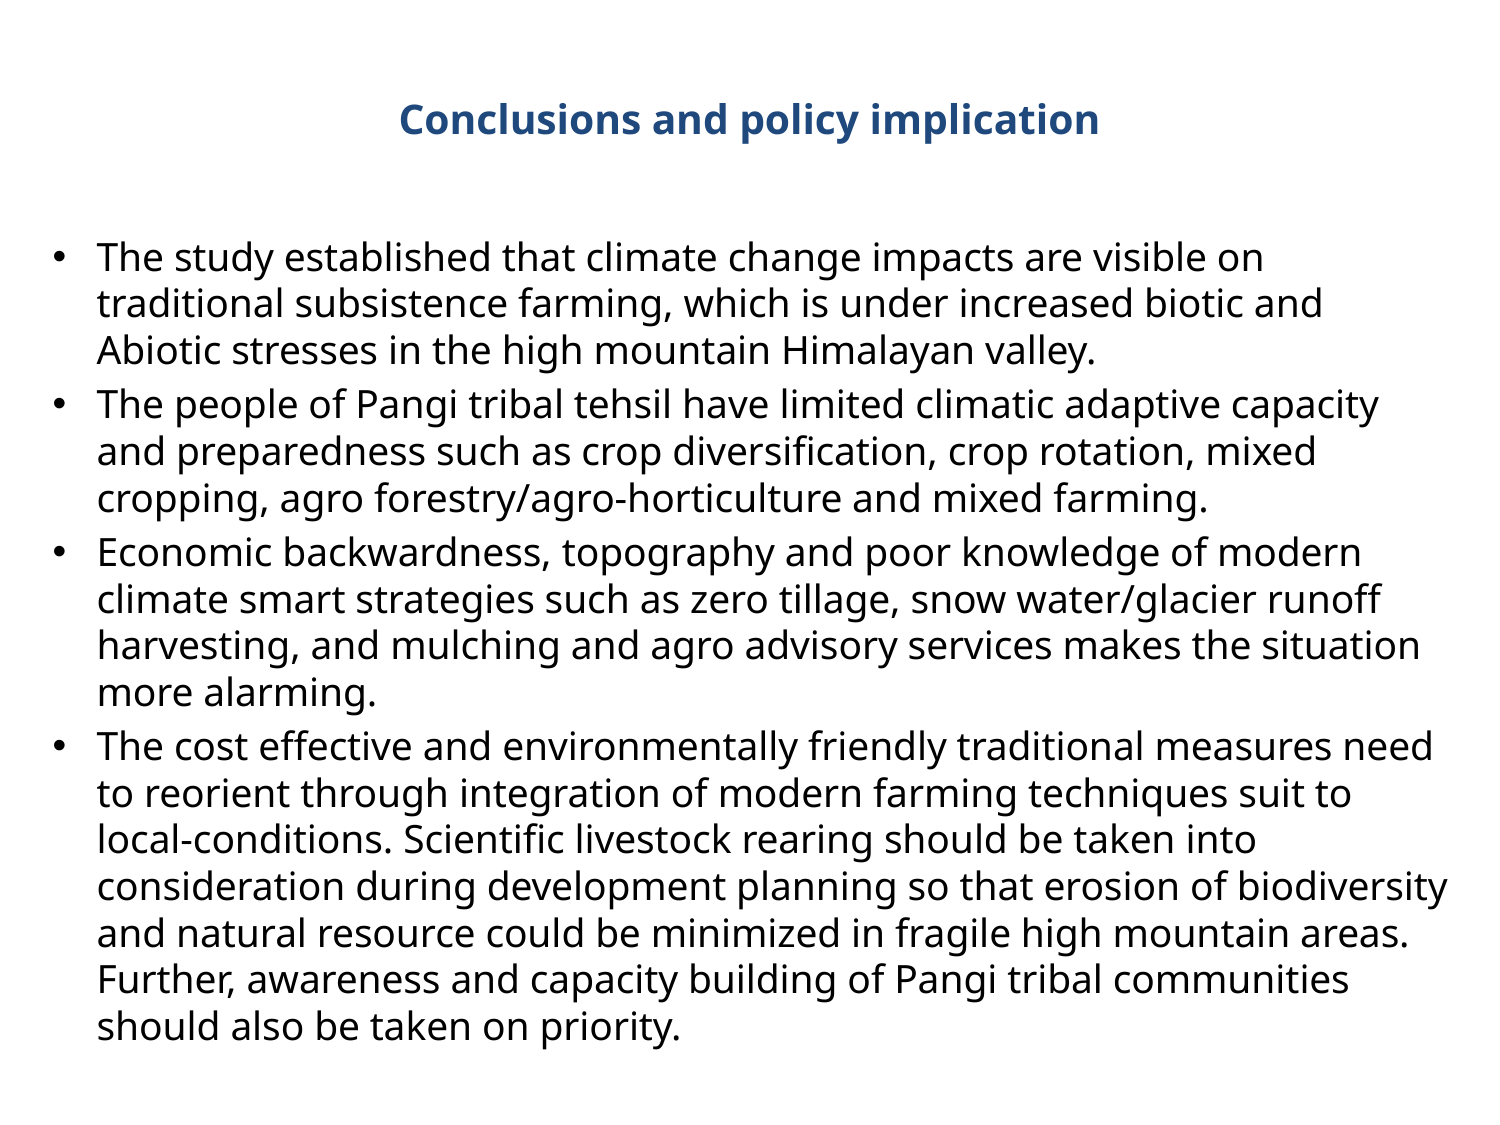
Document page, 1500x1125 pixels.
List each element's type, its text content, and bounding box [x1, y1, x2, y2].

title Conclusions and policy implication [75, 45, 1425, 200]
list The study established that climate change impacts are visible on traditional subsistence farming, which is under increased biotic and Abiotic stresses in the high mountain Himalayan valley. The people of Pangi tribal tehsil have limited climatic adaptive capacity and preparedness such as crop diversification, crop rotation, mixed cropping, agro forestry/agro-horticulture and mixed farming. Economic backwardness, topography and poor knowledge of modern climate smart strategies such as zero tillage, snow water/glacier runoff harvesting, and mulching and agro advisory services makes the situation more alarming. The cost effective and environmentally friendly traditional measures need to reorient through integration of modern farming techniques suit to local-conditions. Scientific livestock rearing should be taken into consideration during development planning so that erosion of biodiversity and natural resource could be minimized in fragile high mountain areas. Further, awareness and capacity building of Pangi tribal communities should also be taken on priority. [37, 224, 1463, 1075]
